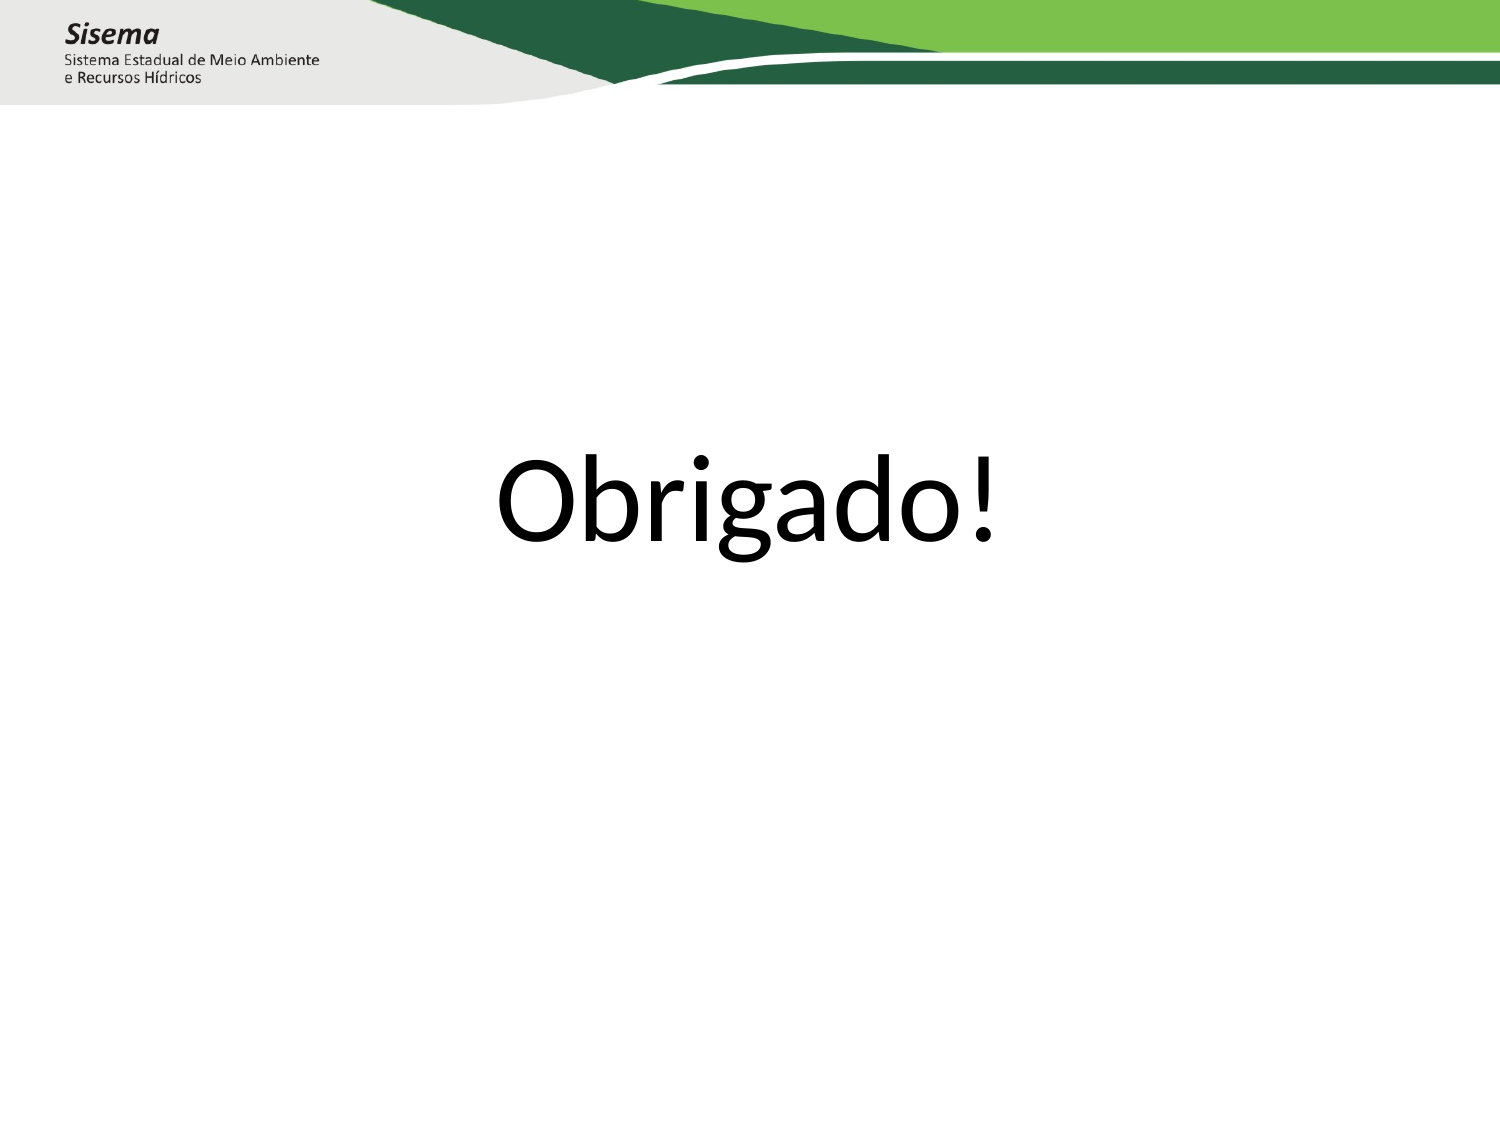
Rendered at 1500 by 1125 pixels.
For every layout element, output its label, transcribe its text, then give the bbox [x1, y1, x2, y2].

title Obrigado! [112, 184, 1388, 576]
picture [0, 0, 1500, 1125]
